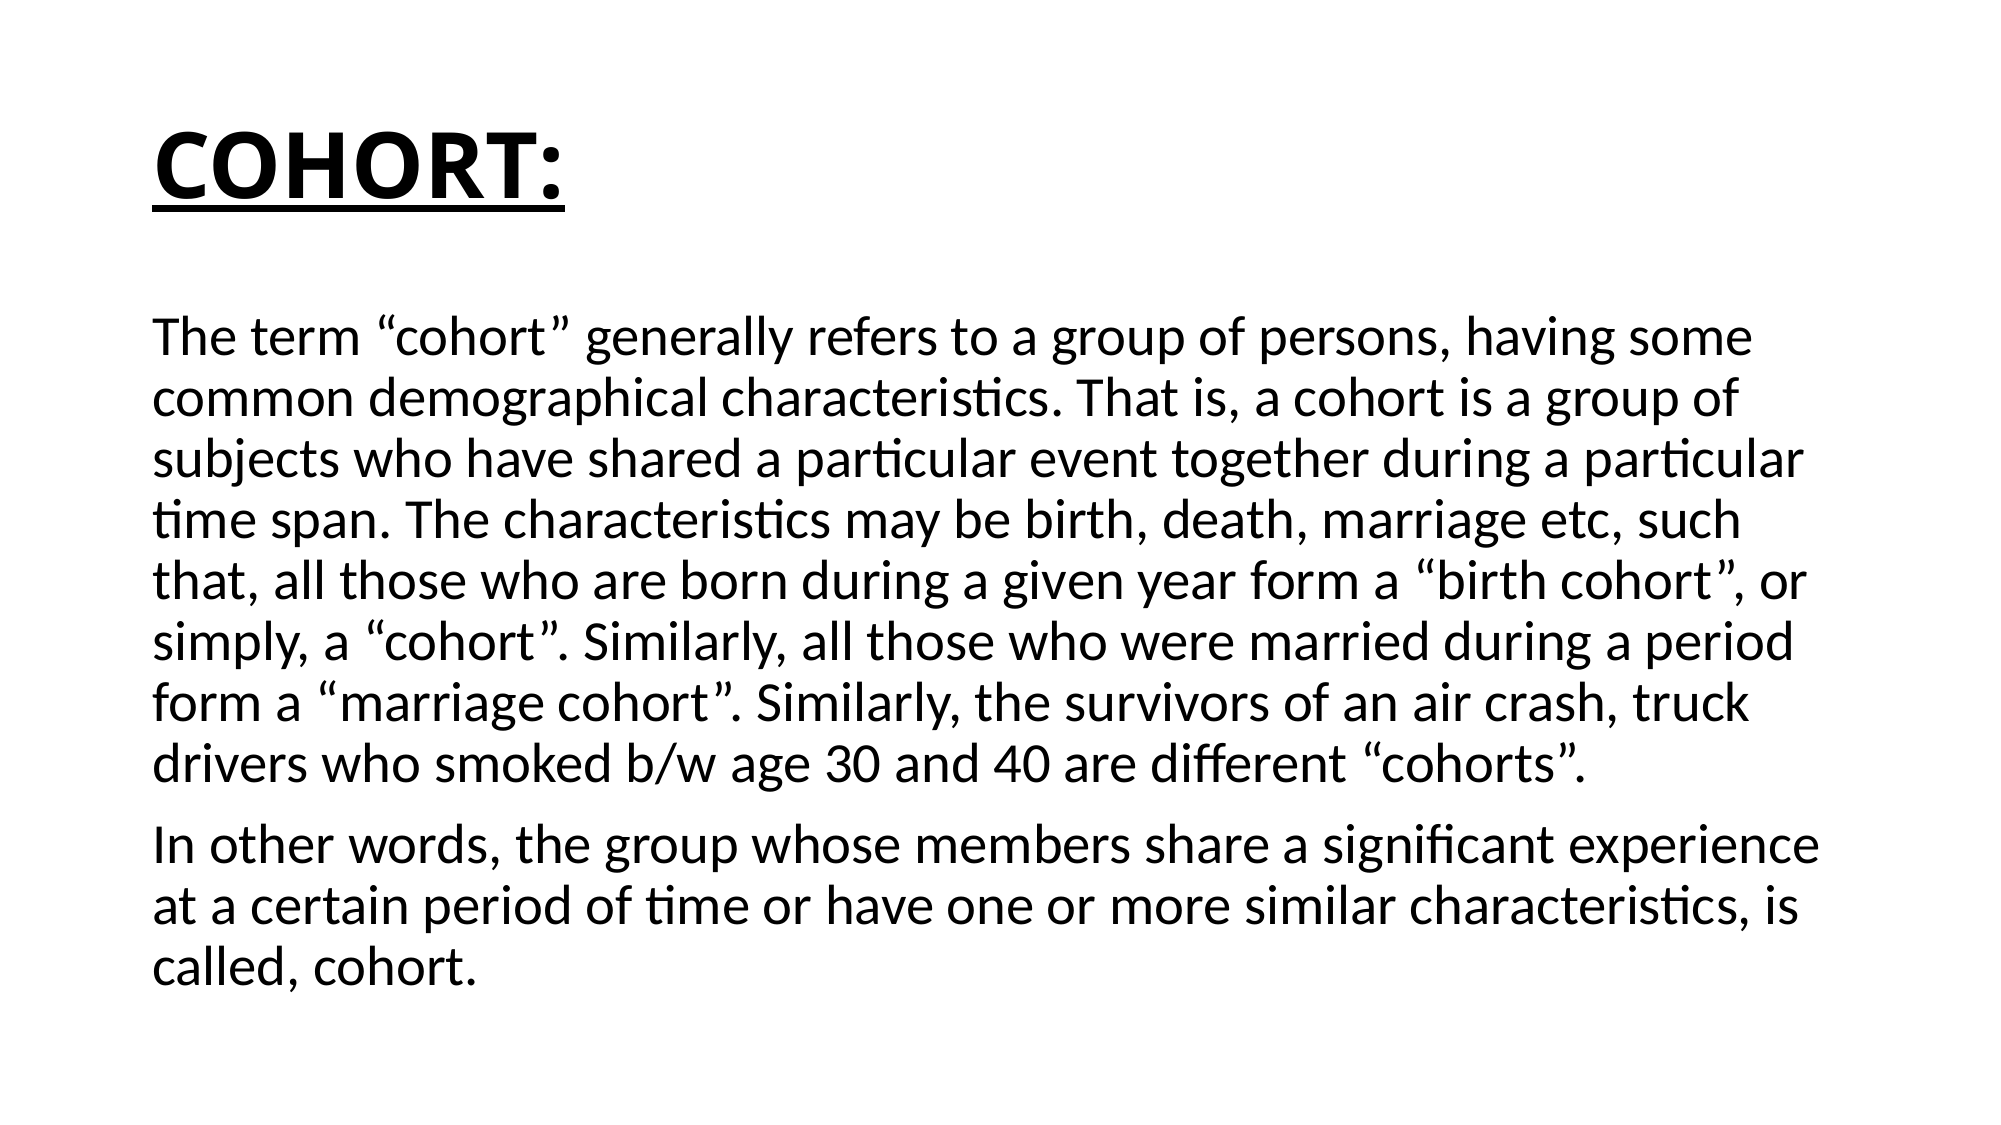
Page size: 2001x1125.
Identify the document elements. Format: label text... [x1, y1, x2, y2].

title COHORT: [137, 59, 1863, 278]
list The term “cohort” generally refers to a group of persons, having some common demographical characteristics. That is, a cohort is a group of subjects who have shared a particular event together during a particular time span. The characteristics may be birth, death, marriage etc, such that, all those who are born during a given year form a “birth cohort”, or simply, a “cohort”. Similarly, all those who were married during a period form a “marriage cohort”. Similarly, the survivors of an air crash, truck drivers who smoked b/w age 30 and 40 are different “cohorts”. In other words, the group whose members share a significant experience at a certain period of time or have one or more similar characteristics, is called, cohort. [137, 299, 1863, 1014]
